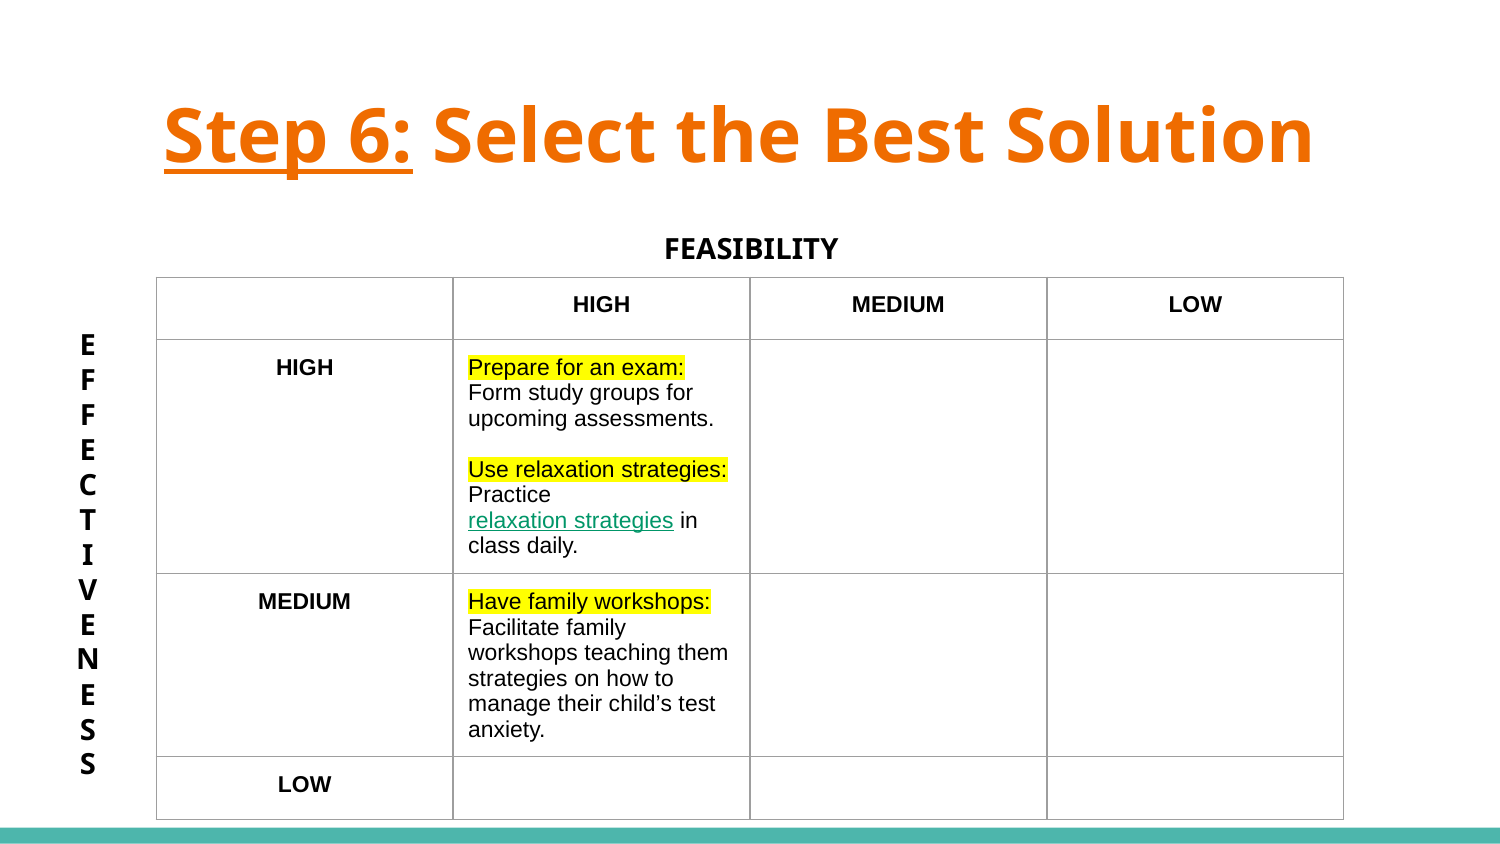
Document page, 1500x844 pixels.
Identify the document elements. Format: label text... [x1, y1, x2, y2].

title Step 6: Select the Best Solution [51, 72, 1449, 189]
table_header [157, 278, 452, 339]
table_cell [751, 757, 1046, 819]
table_header MEDIUM [751, 288, 1046, 339]
table_cell Prepare for an exam: Form study groups for upcoming assessments. Use relaxation strategies: Practice relaxation strategies in class daily. [454, 340, 749, 573]
table_cell [751, 574, 1046, 756]
table_cell [1048, 574, 1343, 756]
text_box FEASIBILITY [324, 214, 1179, 288]
table_cell [1048, 757, 1343, 819]
table_cell [1048, 340, 1343, 573]
table_header LOW [1048, 278, 1343, 339]
table_cell [751, 340, 1046, 573]
table_cell LOW [157, 757, 452, 819]
table_header HIGH [454, 288, 749, 339]
table_cell [454, 757, 749, 819]
text_box E F F E C T I V E N E S S [41, 311, 135, 792]
table_cell HIGH [157, 340, 452, 573]
table_cell MEDIUM [157, 574, 452, 756]
table_cell Have family workshops: Facilitate family workshops teaching them strategies on how to manage their child’s test anxiety. [454, 574, 749, 756]
